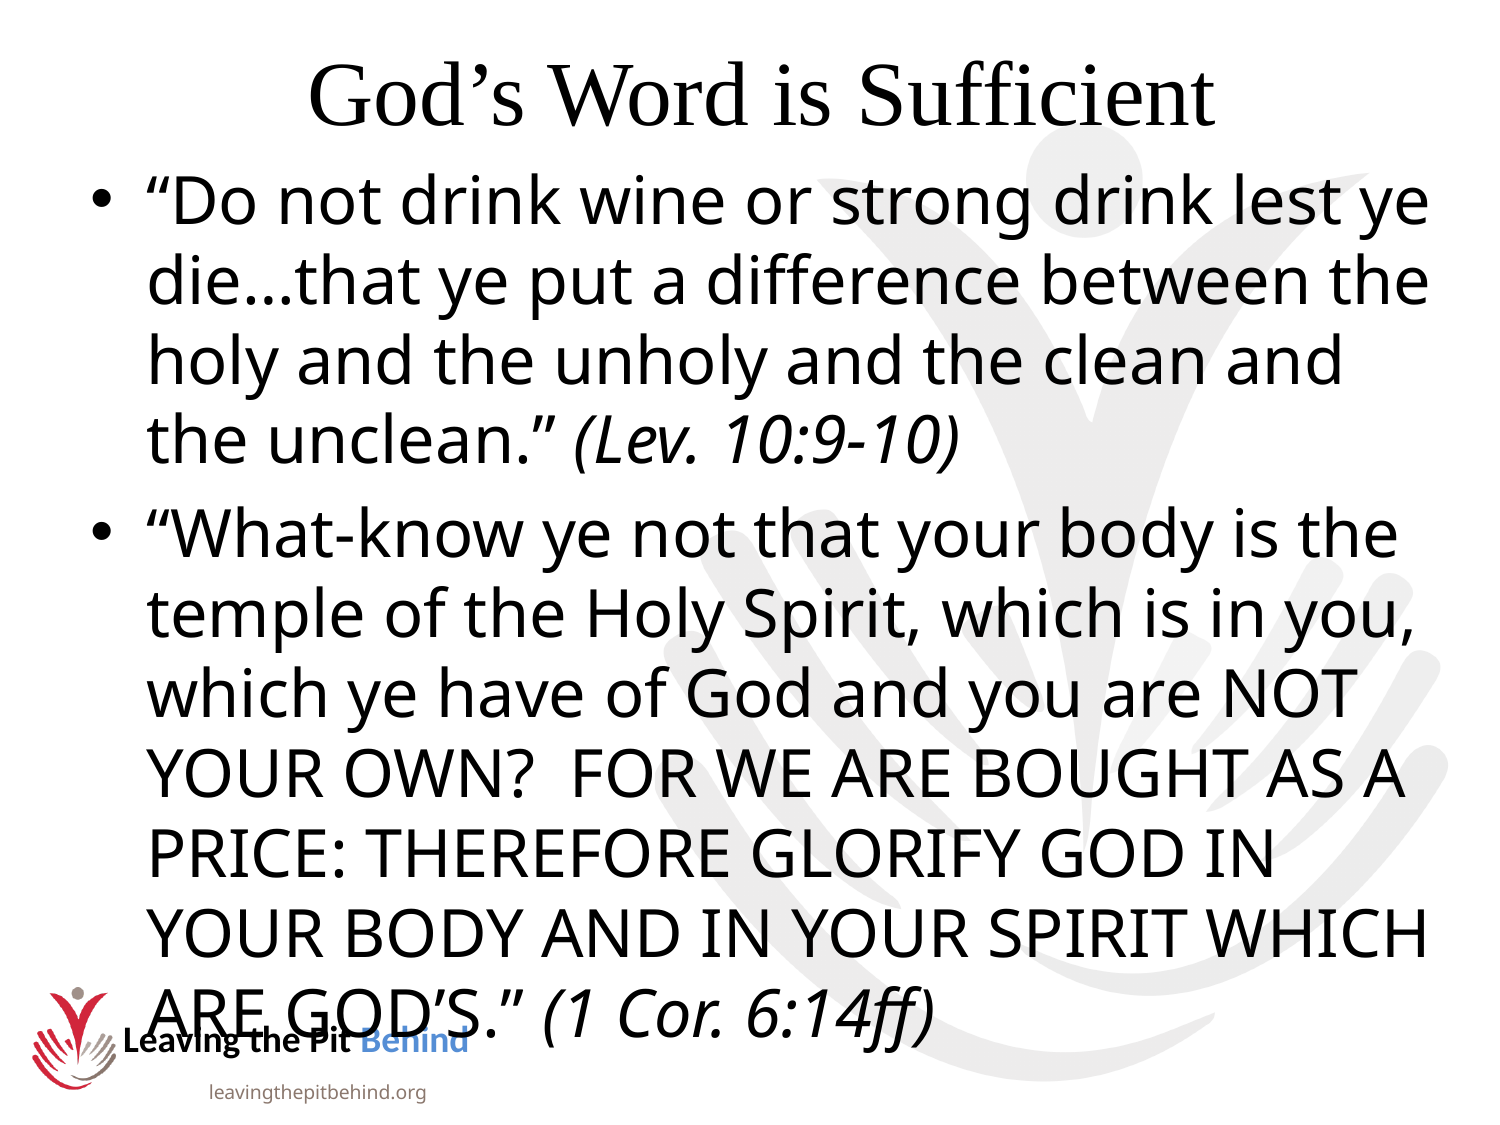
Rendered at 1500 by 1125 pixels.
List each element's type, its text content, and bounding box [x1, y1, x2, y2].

text_box God’s Word is Sufficient [124, 0, 1400, 188]
list “Do not drink wine or strong drink lest ye die…that ye put a difference between the holy and the unholy and the clean and the unclean.” (Lev. 10:9-10) “What-know ye not that your body is the temple of the Holy Spirit, which is in you, which ye have of God and you are NOT YOUR OWN? FOR WE ARE BOUGHT AS A PRICE: THEREFORE GLORIFY GOD IN YOUR BODY AND IN YOUR SPIRIT WHICH ARE GOD’S.” (1 Cor. 6:14ff) [75, 149, 1463, 713]
picture [32, 987, 118, 1096]
